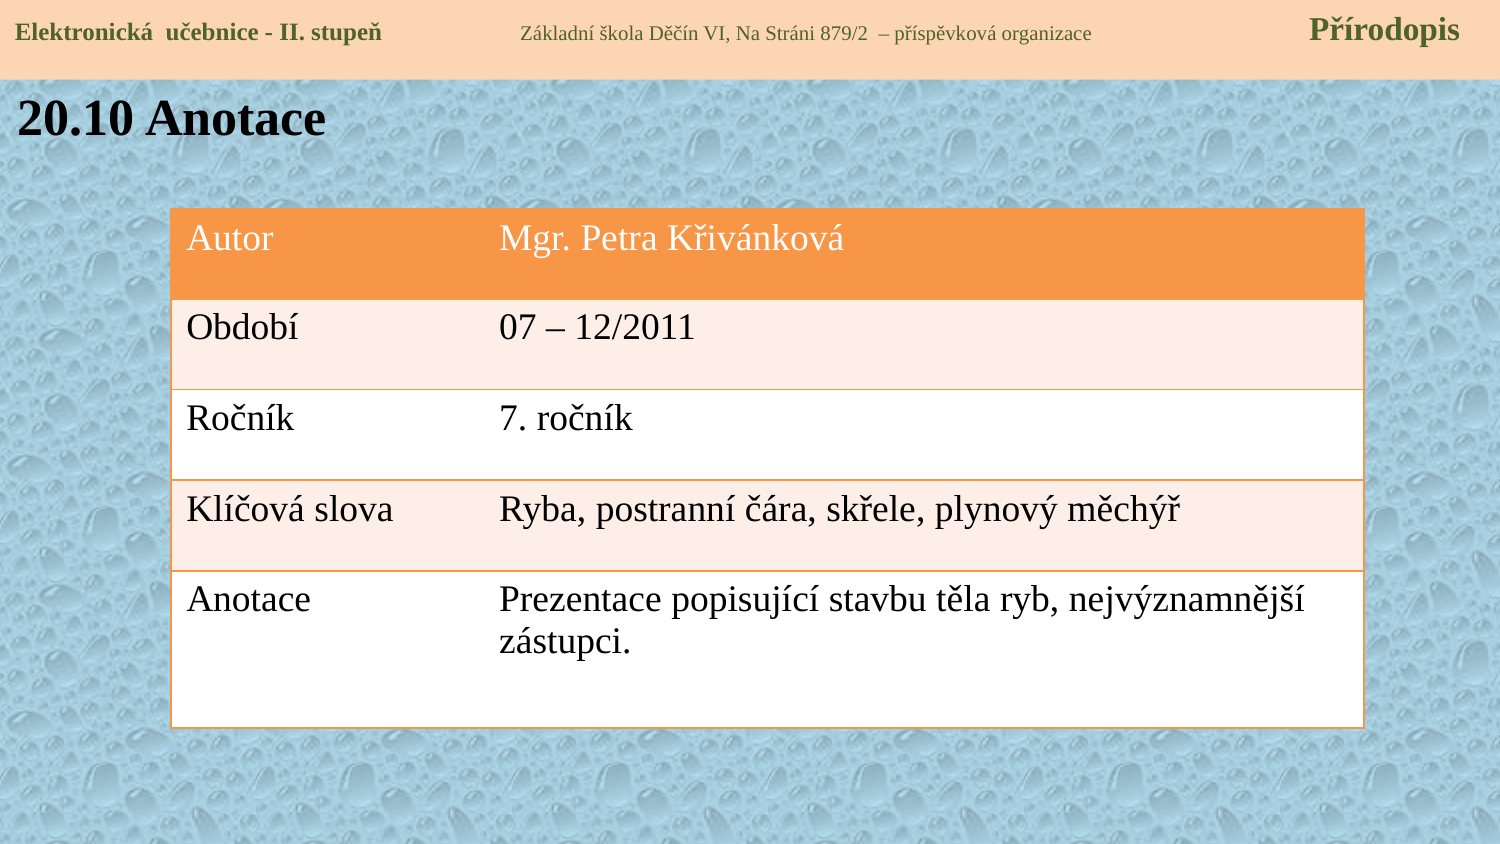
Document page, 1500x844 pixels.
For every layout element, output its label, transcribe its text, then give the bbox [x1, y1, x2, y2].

table_cell Ryba, postranní čára, skřele, plynový měchýř [484, 481, 1363, 570]
table_cell Ročník [172, 390, 484, 479]
table_cell Období [172, 300, 484, 389]
table_header Mgr. Petra Křivánková [484, 210, 1363, 298]
text_box 20.10 Anotace [3, 81, 482, 180]
text_box Elektronická učebnice - II. stupeň Základní škola Děčín VI, Na Stráni 879/2 – příspěvková organizace Přírodopis [0, 0, 1500, 80]
table_cell Klíčová slova [172, 481, 484, 570]
table_cell Prezentace popisující stavbu těla ryb, nejvýznamnější zástupci. [484, 572, 1363, 727]
table_cell 7. ročník [484, 390, 1363, 479]
table_cell 07 – 12/2011 [484, 300, 1363, 389]
table_header Autor [172, 210, 484, 298]
table_cell Anotace [172, 572, 484, 727]
